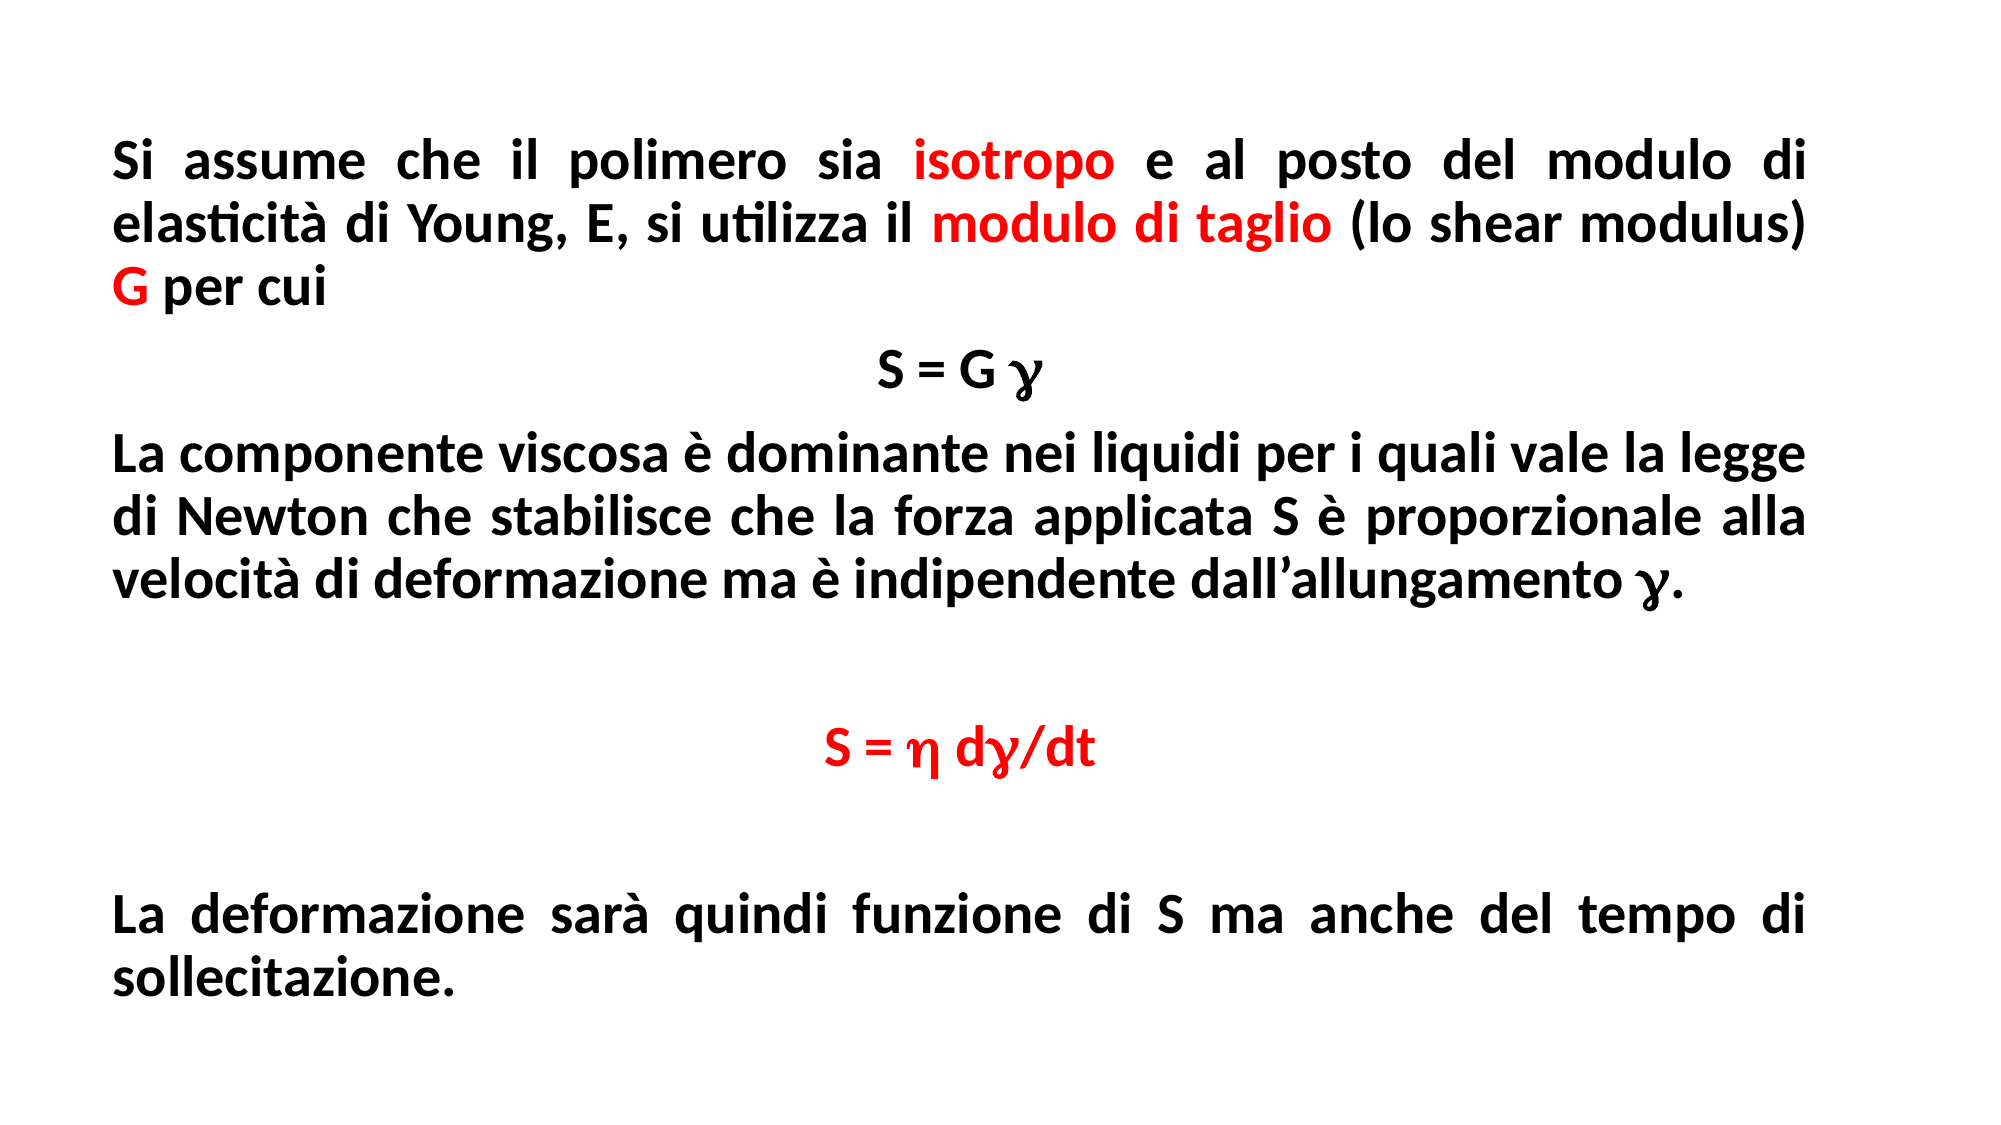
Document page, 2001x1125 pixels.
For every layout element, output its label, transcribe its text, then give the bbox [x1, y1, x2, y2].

list Si assume che il polimero sia isotropo e al posto del modulo di elasticità di Young, E, si utilizza il modulo di taglio (lo shear modulus) G per cui S = G g La componente viscosa è dominante nei liquidi per i quali vale la legge di Newton che stabilisce che la forza applicata S è proporzionale alla velocità di deformazione ma è indipendente dall’allungamento g. S = h dg/dt La deformazione sarà quindi funzione di S ma anche del tempo di sollecitazione. [97, 121, 1823, 1018]
